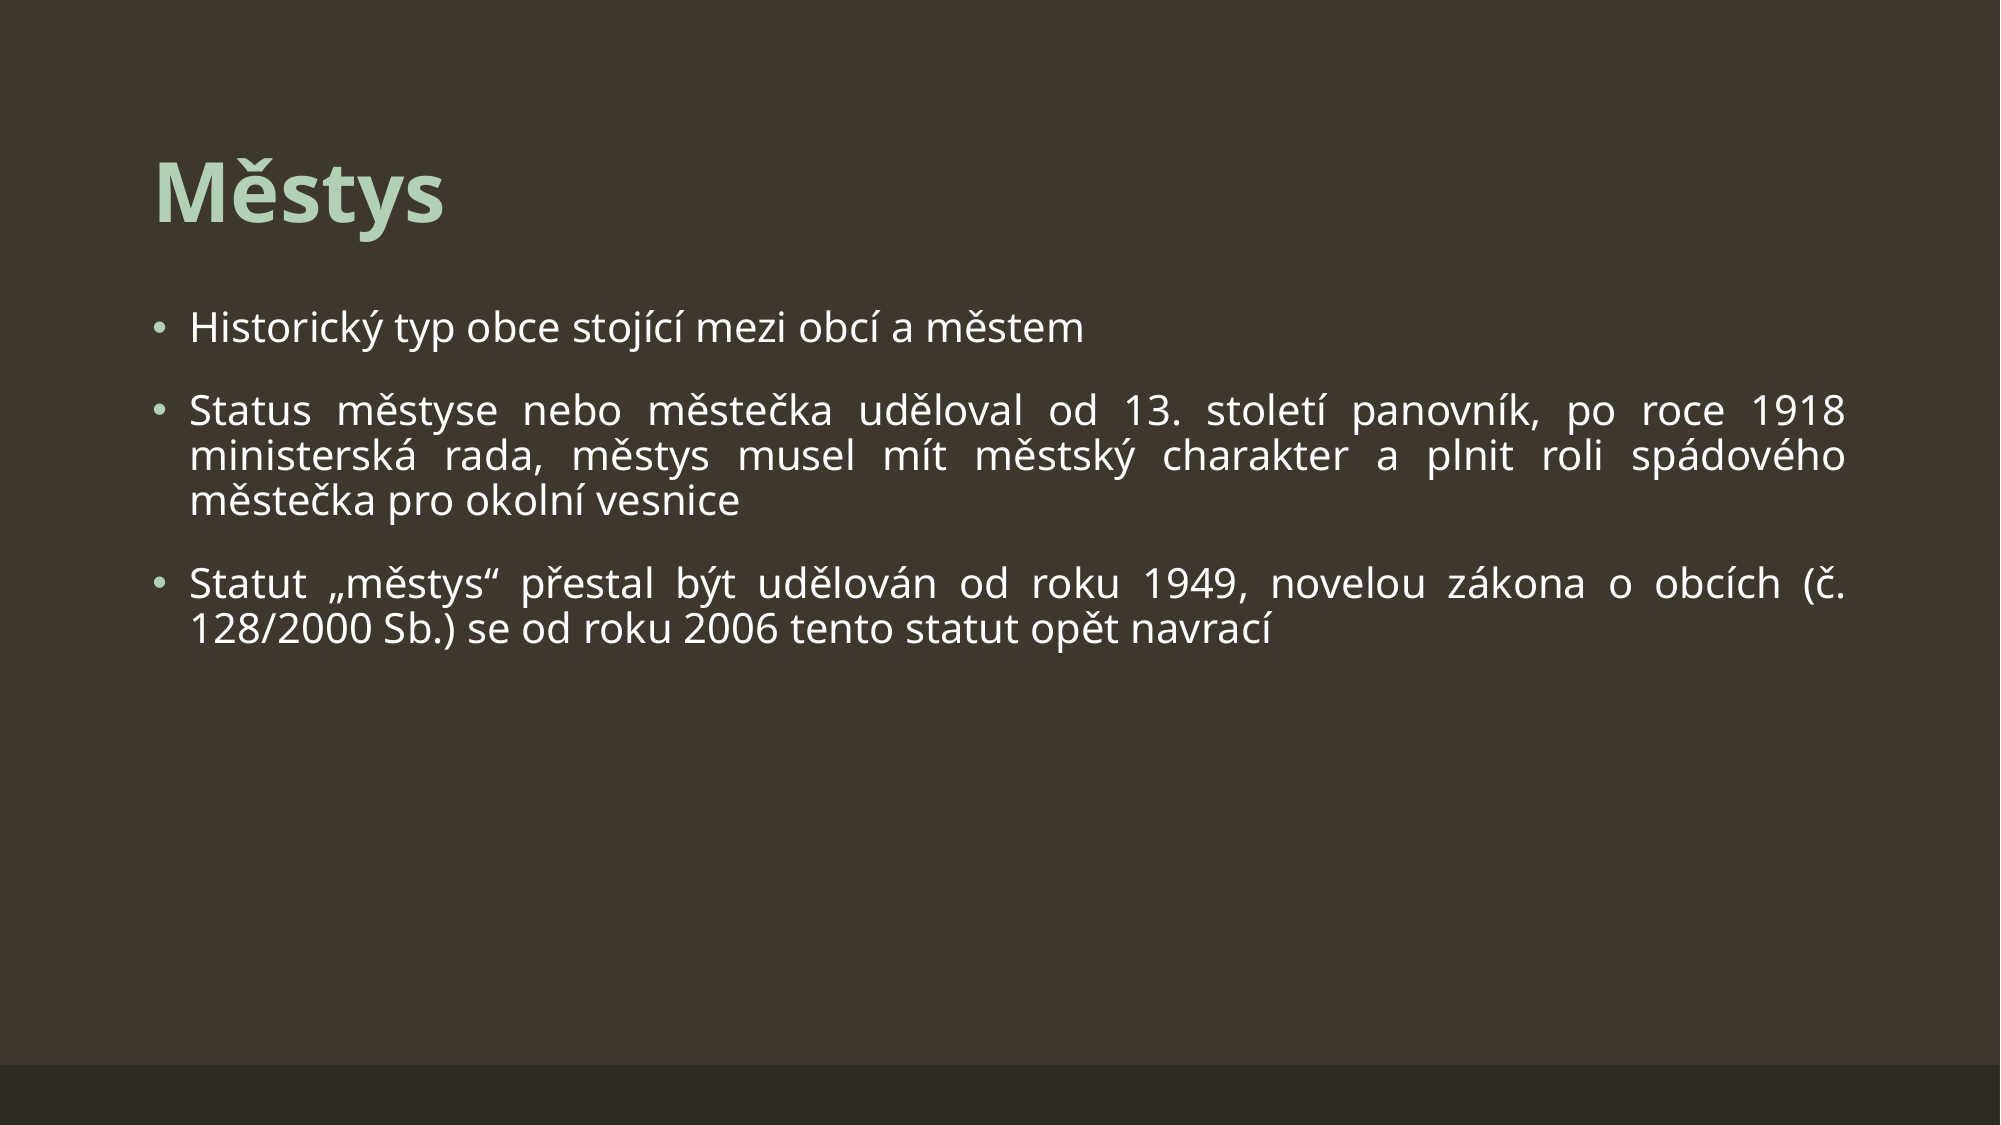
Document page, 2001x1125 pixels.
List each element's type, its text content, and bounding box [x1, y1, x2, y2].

list Historický typ obce stojící mezi obcí a městem Status městyse nebo městečka uděloval od 13. století panovník, po roce 1918 ministerská rada, městys musel mít městský charakter a plnit roli spádového městečka pro okolní vesnice Statut „městys“ přestal být udělován od roku 1949, novelou zákona o obcích (č. 128/2000 Sb.) se od roku 2006 tento statut opět navrací [137, 299, 1863, 1014]
title Městys [137, 59, 1863, 248]
